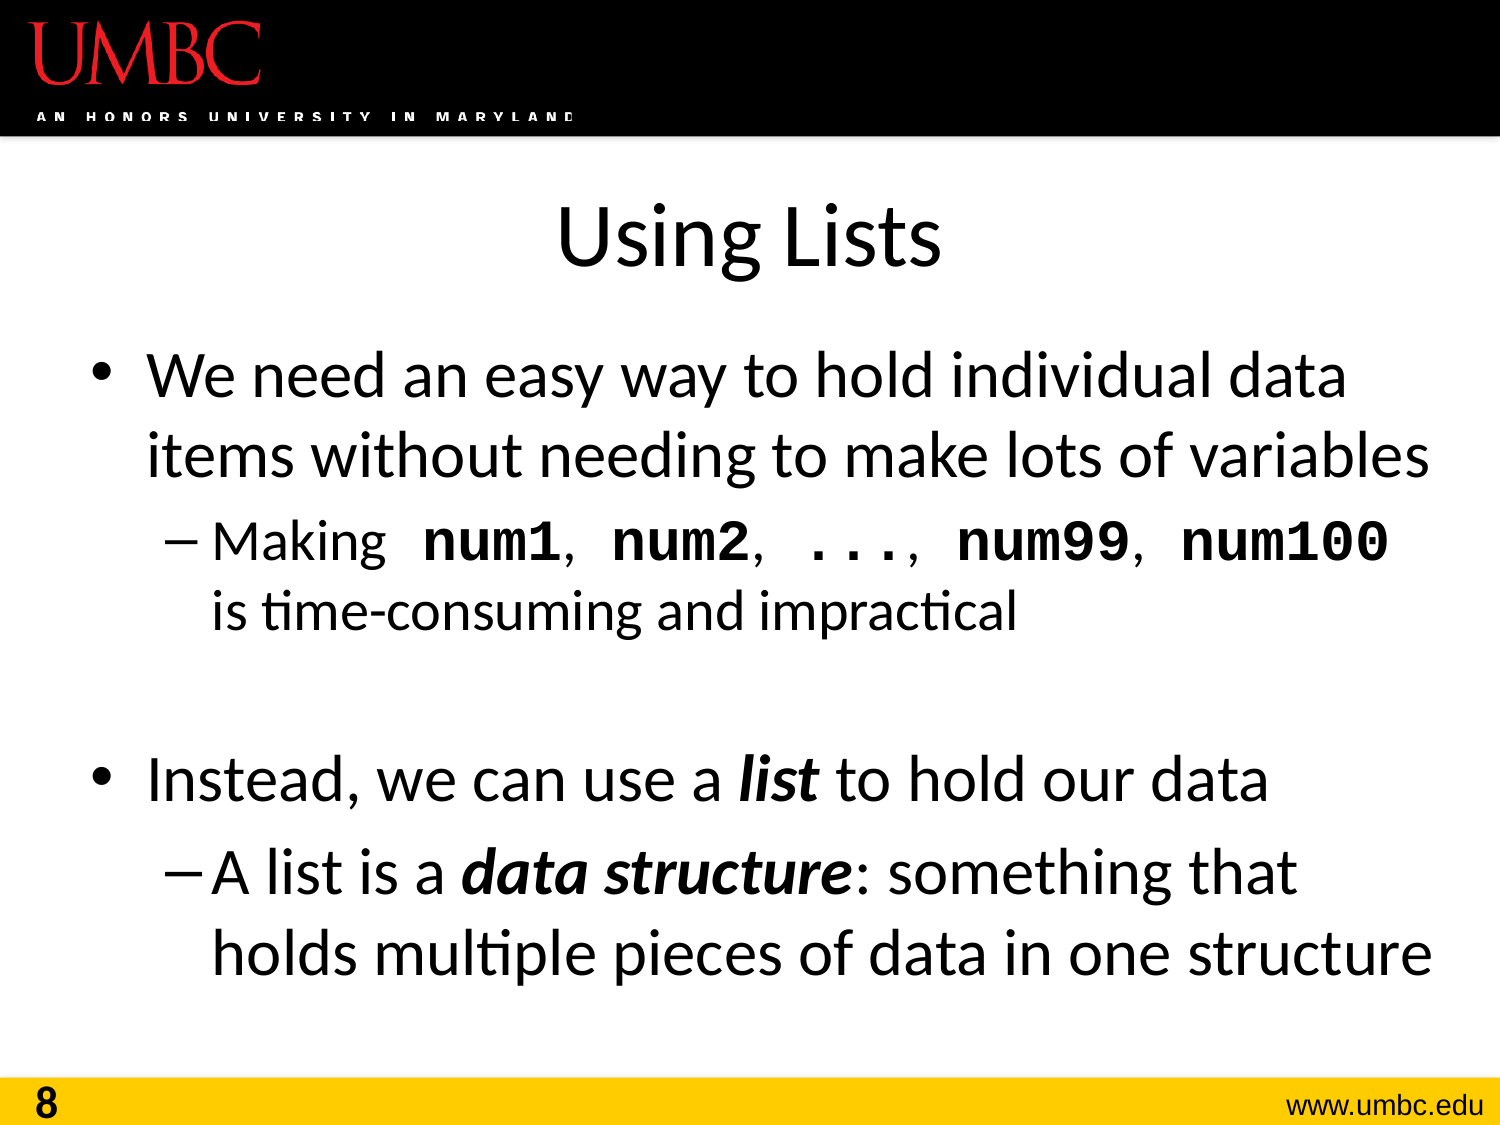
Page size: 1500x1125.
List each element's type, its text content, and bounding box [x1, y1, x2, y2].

slide_number 8 [0, 1065, 94, 1125]
list We need an easy way to hold individual data items without needing to make lots of variables Making num1, num2, ..., num99, num100 is time-consuming and impractical Instead, we can use a list to hold our data A list is a data structure: something that holds multiple pieces of data in one structure [75, 323, 1460, 1005]
title Using Lists [75, 136, 1425, 323]
